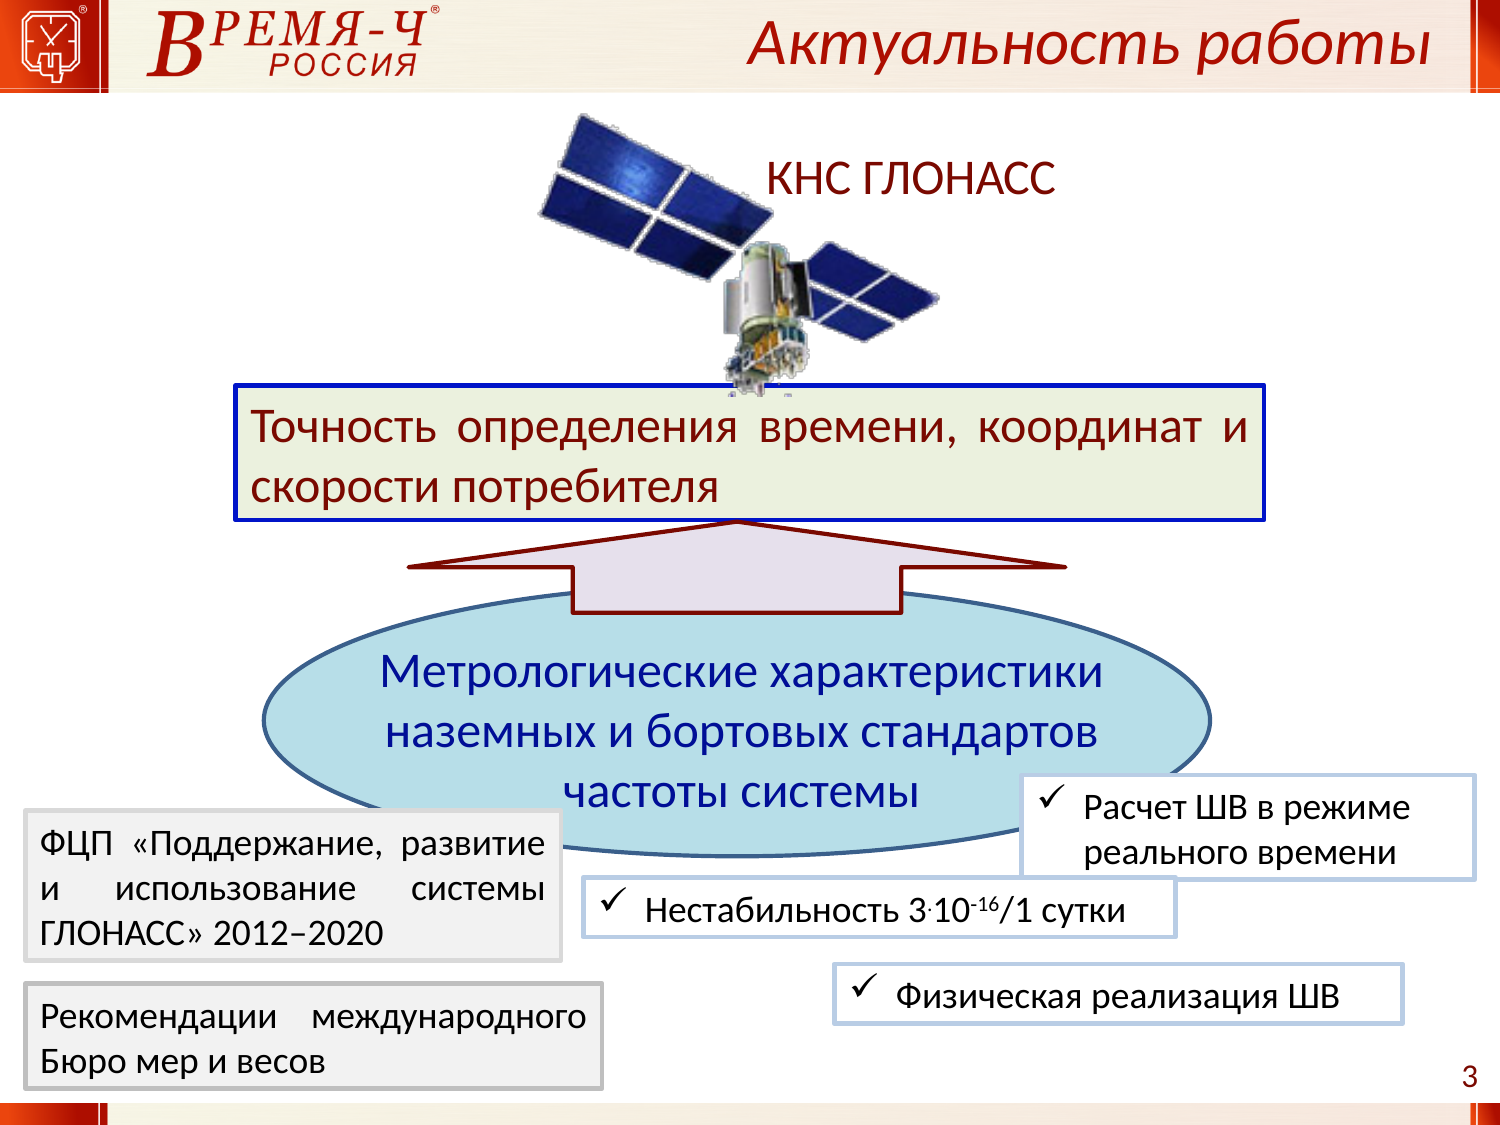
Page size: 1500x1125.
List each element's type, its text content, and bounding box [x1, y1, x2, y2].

text_box КНС ГЛОНАСС [953, 137, 1083, 212]
picture [525, 100, 949, 397]
picture [0, 1103, 1500, 1125]
text_box Точность определения времени, координат и скорости потребителя [235, 385, 1265, 520]
text_box ФЦП «Поддержание, развитие и использование системы ГЛОНАСС» 2012–2020 [25, 810, 561, 961]
slide_number 3 [1400, 1044, 1494, 1102]
picture [0, 0, 1500, 93]
text_box Нестабильность 3.10‑16/1 сутки [583, 877, 1176, 938]
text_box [263, 584, 1211, 857]
text_box Физическая реализация ШВ [834, 964, 1403, 1024]
text_box Расчет ШВ в режиме реального времени [1021, 775, 1475, 880]
text_box Рекомендации международного Бюро мер и весов [25, 983, 603, 1089]
text_box [406, 519, 1068, 582]
